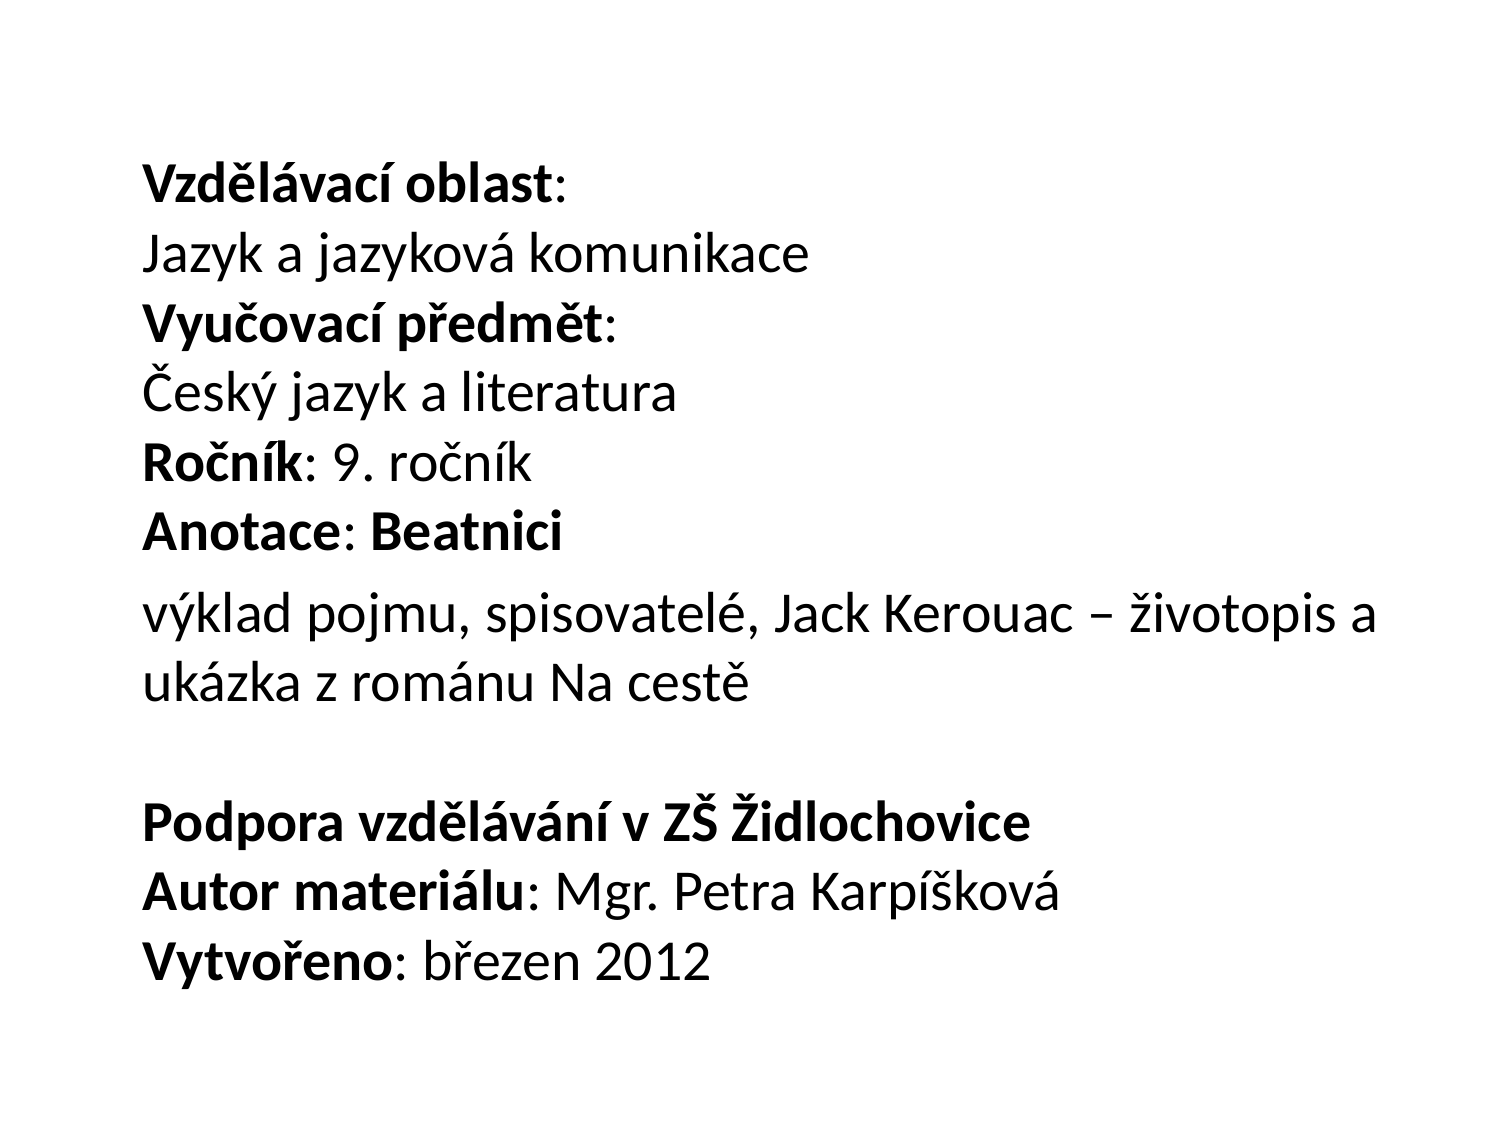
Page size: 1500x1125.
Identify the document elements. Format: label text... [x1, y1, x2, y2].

list Vzdělávací oblast: Jazyk a jazyková komunikace Vyučovací předmět: Český jazyk a literatura Ročník: 9. ročník Anotace: Beatnici výklad pojmu, spisovatelé, Jack Kerouac – životopis a ukázka z románu Na cestě Podpora vzdělávání v ZŠ Židlochovice Autor materiálu: Mgr. Petra Karpíšková Vytvořeno: březen 2012 [74, 136, 1426, 1006]
